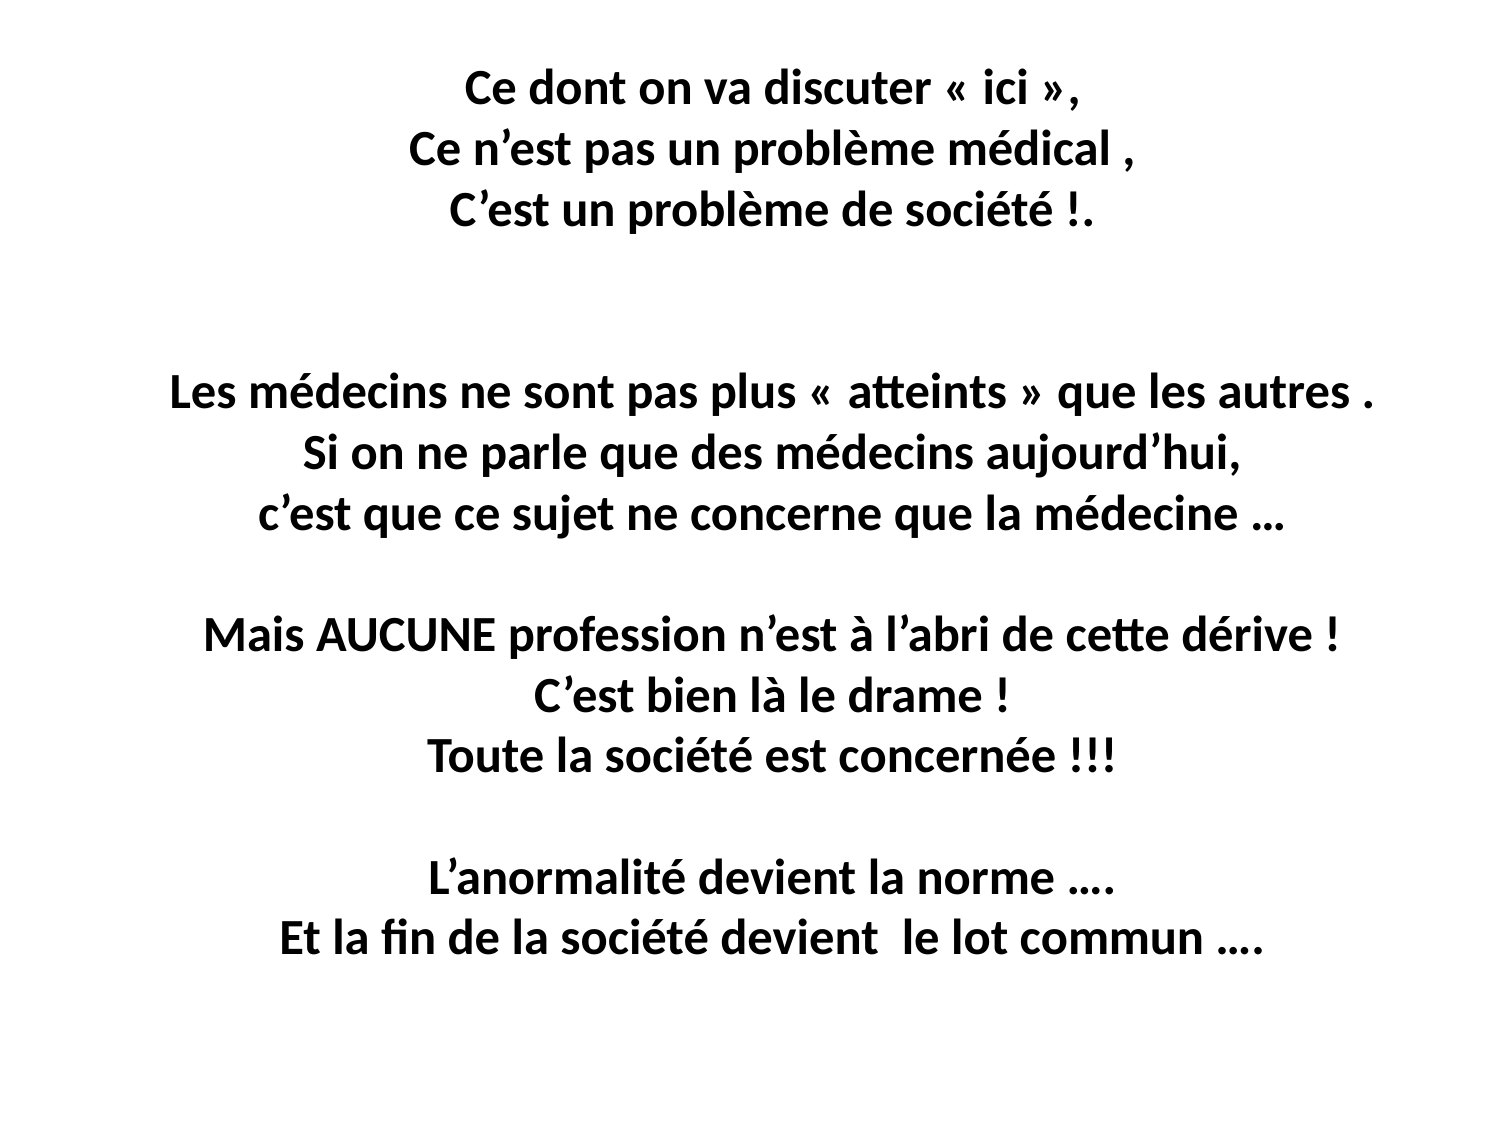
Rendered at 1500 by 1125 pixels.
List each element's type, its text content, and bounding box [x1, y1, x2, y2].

title Ce dont on va discuter « ici », Ce n’est pas un problème médical , C’est un problème de société !. Les médecins ne sont pas plus « atteints » que les autres . Si on ne parle que des médecins aujourd’hui, c’est que ce sujet ne concerne que la médecine … Mais AUCUNE profession n’est à l’abri de cette dérive ! C’est bien là le drame ! Toute la société est concernée !!! L’anormalité devient la norme …. Et la fin de la société devient le lot commun …. [75, 45, 1471, 1035]
